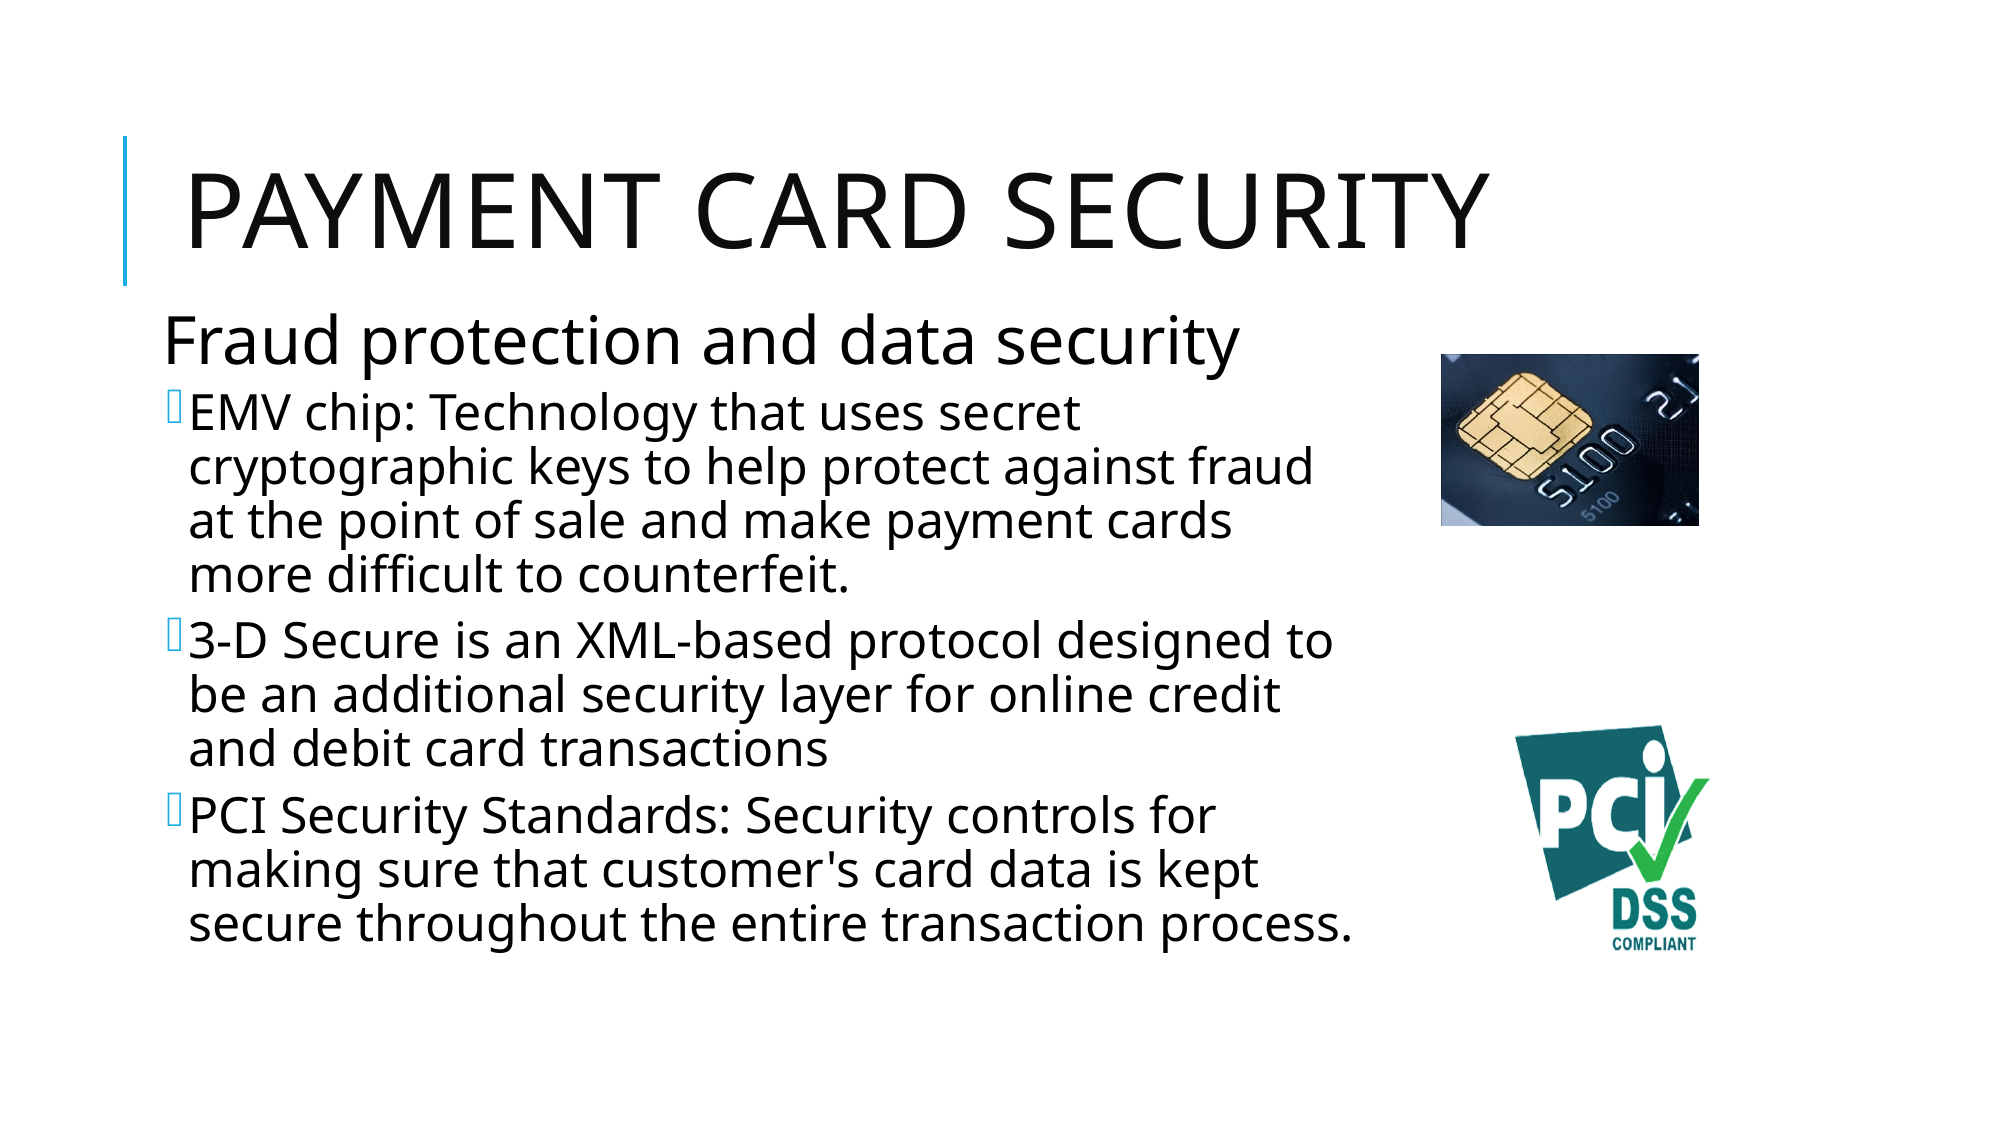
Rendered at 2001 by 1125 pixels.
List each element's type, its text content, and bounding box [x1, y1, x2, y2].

title Payment Card Security [168, 96, 1763, 342]
picture [1456, 711, 1779, 974]
list Fraud protection and data security EMV chip: Technology that uses secret cryptographic keys to help protect against fraud at the point of sale and make payment cards more difficult to counterfeit. 3-D Secure is an XML-based protocol designed to be an additional security layer for online credit and debit card transactions PCI Security Standards: Security controls for making sure that customer's card data is kept secure throughout the entire transaction process. [137, 299, 1376, 1014]
picture [1441, 354, 1699, 527]
